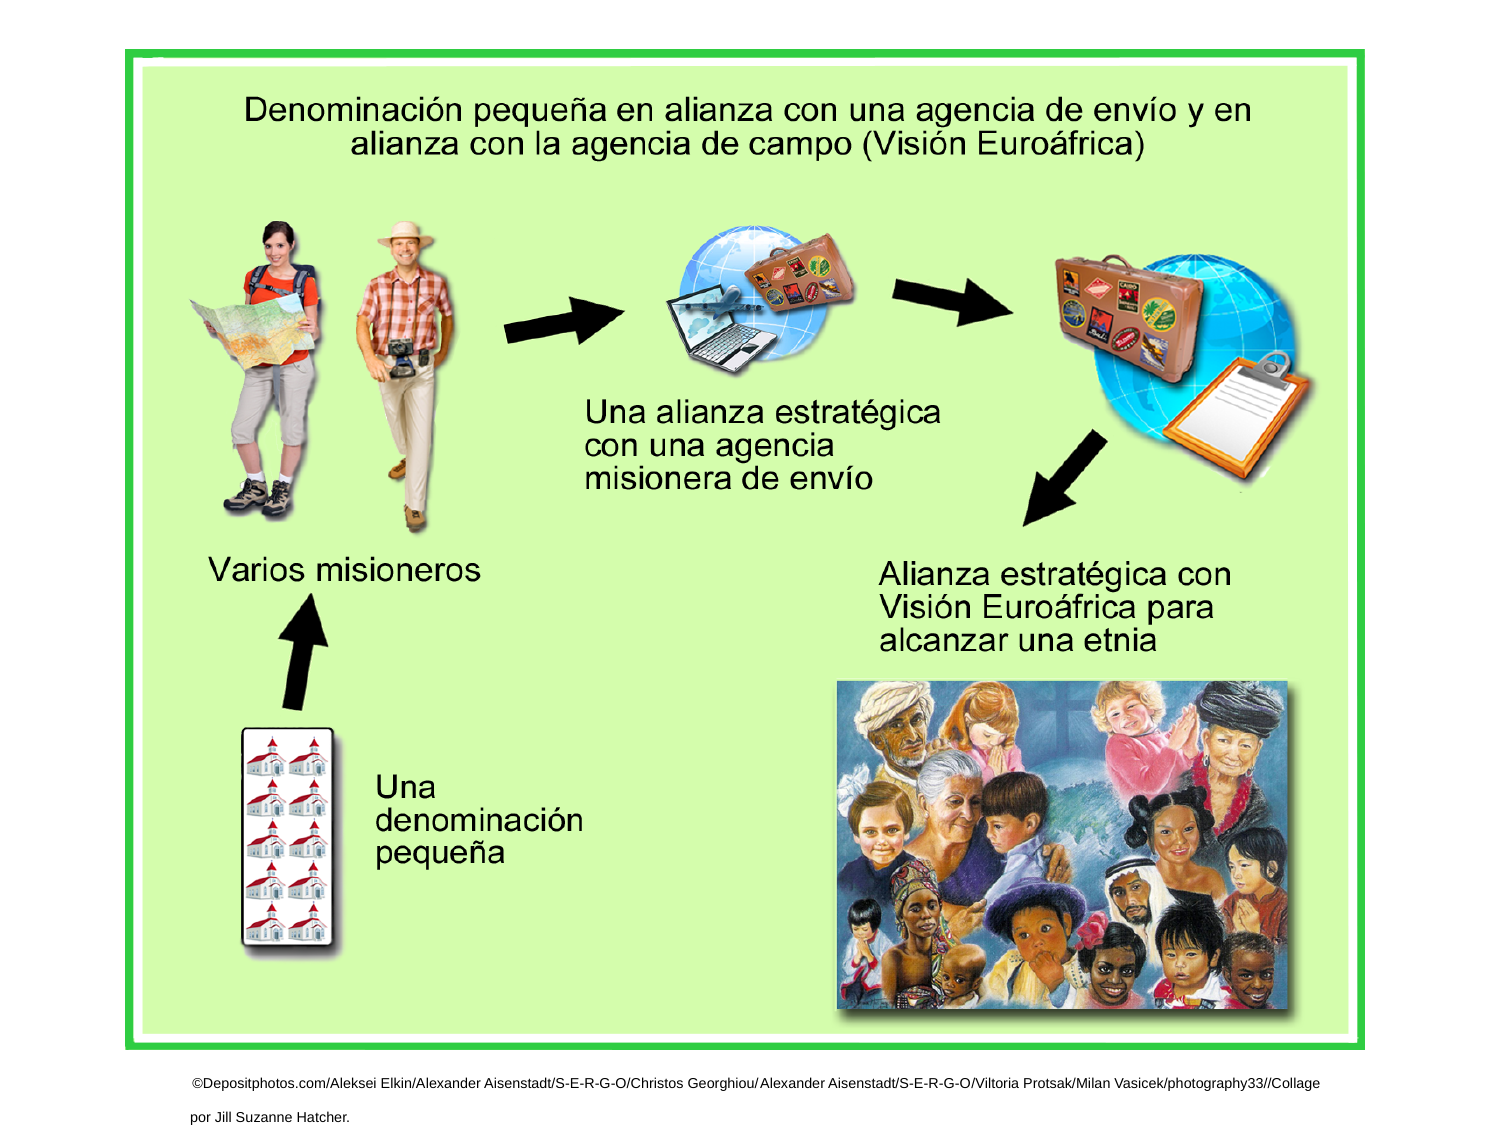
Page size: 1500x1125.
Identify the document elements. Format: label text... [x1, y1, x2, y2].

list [124, 49, 1366, 1051]
list ©Depositphotos.com/Aleksei Elkin/Alexander Aisenstadt/S-E-R-G-O/Christos Georghiou/Alexander Aisenstadt/S-E-R-G-O/Viltoria Protsak/Milan Vasicek/photography33//Collage por Jill Suzanne Hatcher. [174, 1059, 1351, 1125]
